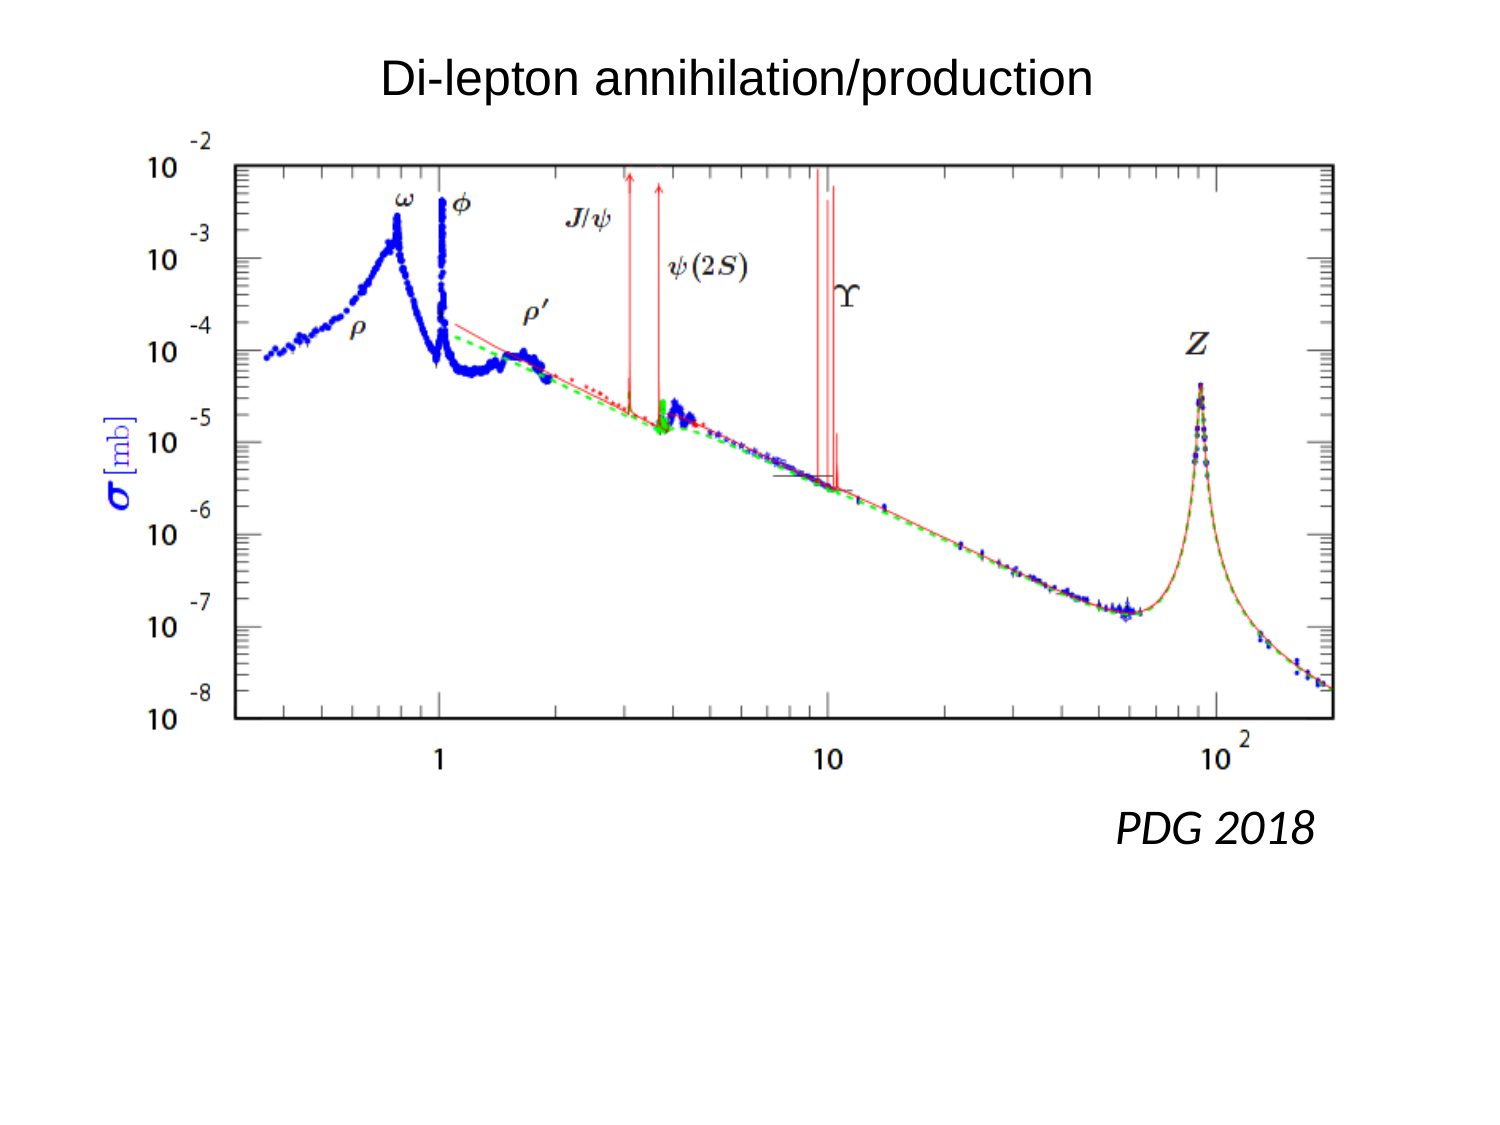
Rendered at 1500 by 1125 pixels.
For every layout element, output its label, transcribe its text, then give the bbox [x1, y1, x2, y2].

text_box Di-lepton annihilation/production [37, 37, 1438, 113]
picture [83, 124, 1360, 785]
text_box PDG 2018 [1099, 792, 1338, 862]
